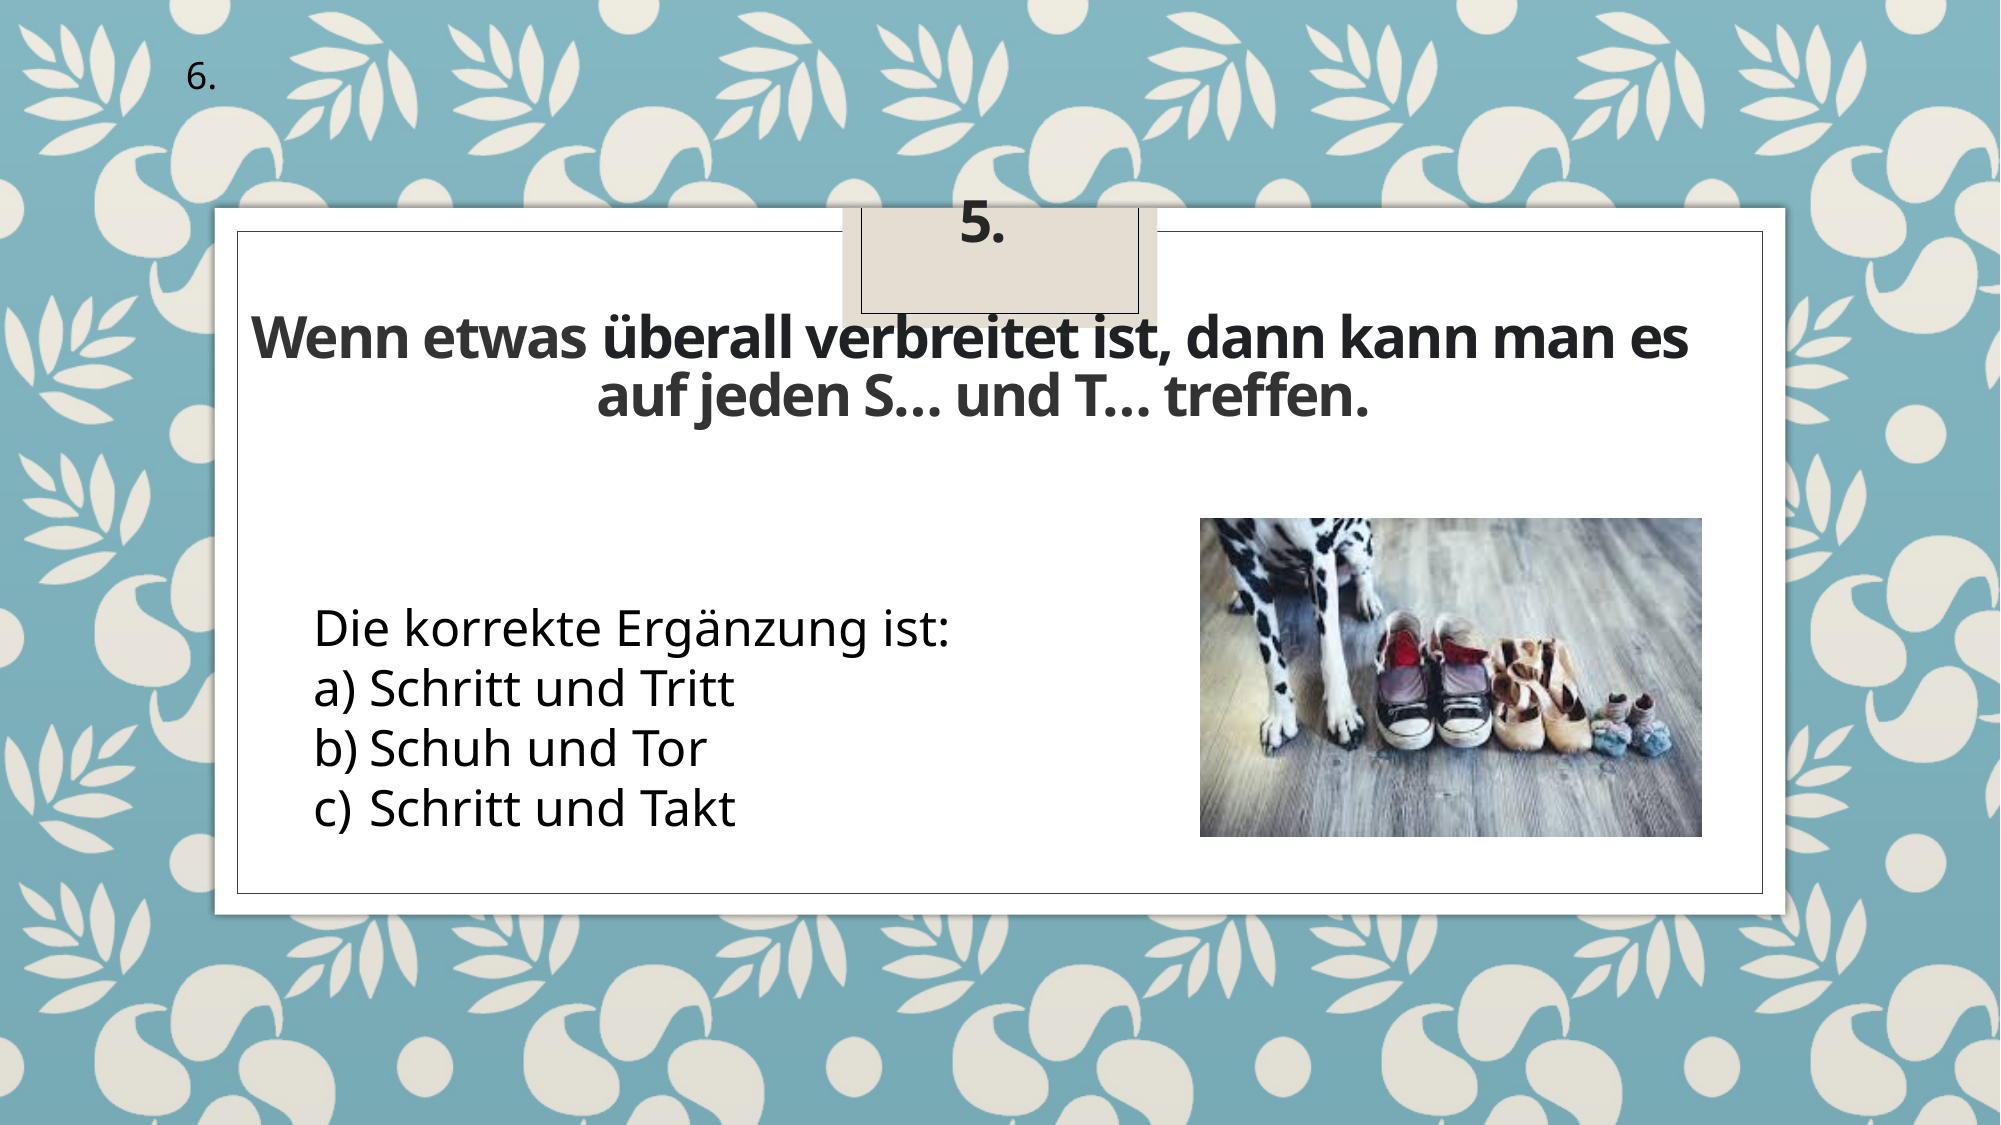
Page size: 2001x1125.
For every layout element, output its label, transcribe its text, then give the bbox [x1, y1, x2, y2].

title 5. Wenn etwas überall verbreitet ist, dann kann man es auf jeden S… und T… treffen. [233, 264, 1733, 540]
picture [1200, 518, 1702, 837]
text_box 6. [171, 44, 233, 105]
text_box Die korrekte Ergänzung ist: Schritt und Tritt Schuh und Tor Schritt und Takt [298, 528, 1200, 844]
